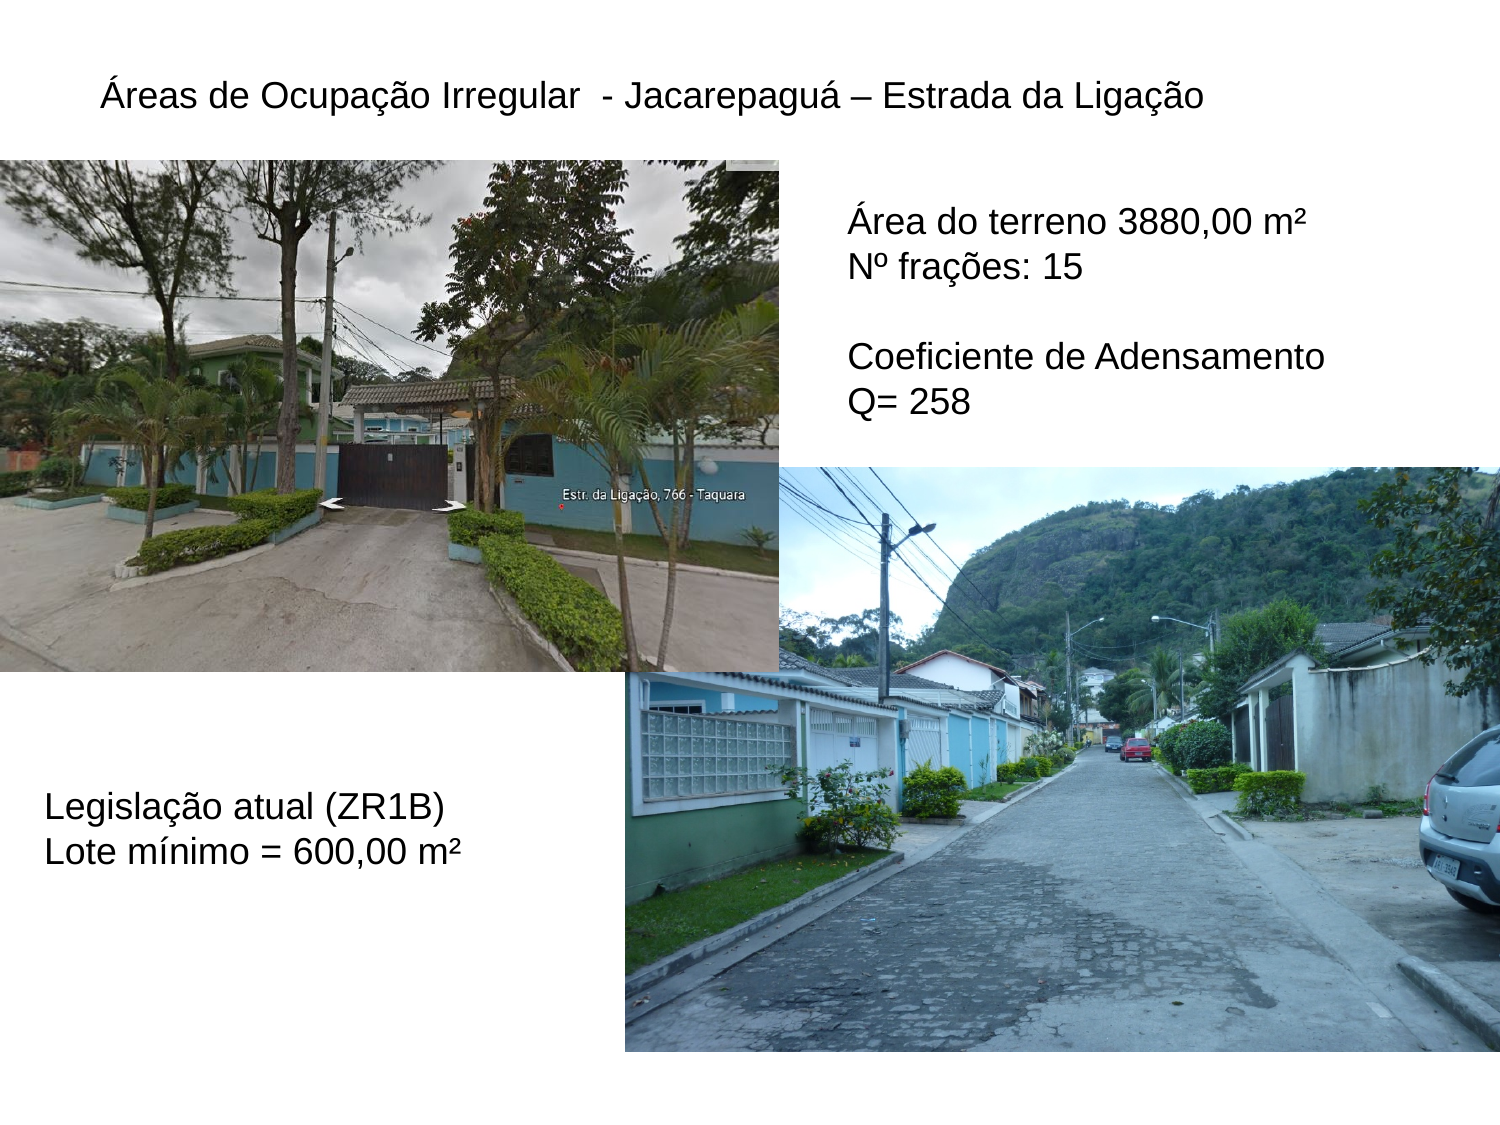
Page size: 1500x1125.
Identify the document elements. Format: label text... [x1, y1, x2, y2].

text_box Áreas de Ocupação Irregular - Jacarepaguá – Estrada da Ligação [100, 0, 1451, 188]
text_box Área do terreno 3880,00 m² Nº frações: 15 Coeficiente de Adensamento Q= 258 [832, 190, 1424, 430]
text_box Legislação atual (ZR1B) Lote mínimo = 600,00 m² [29, 775, 585, 880]
picture [0, 160, 1500, 1052]
